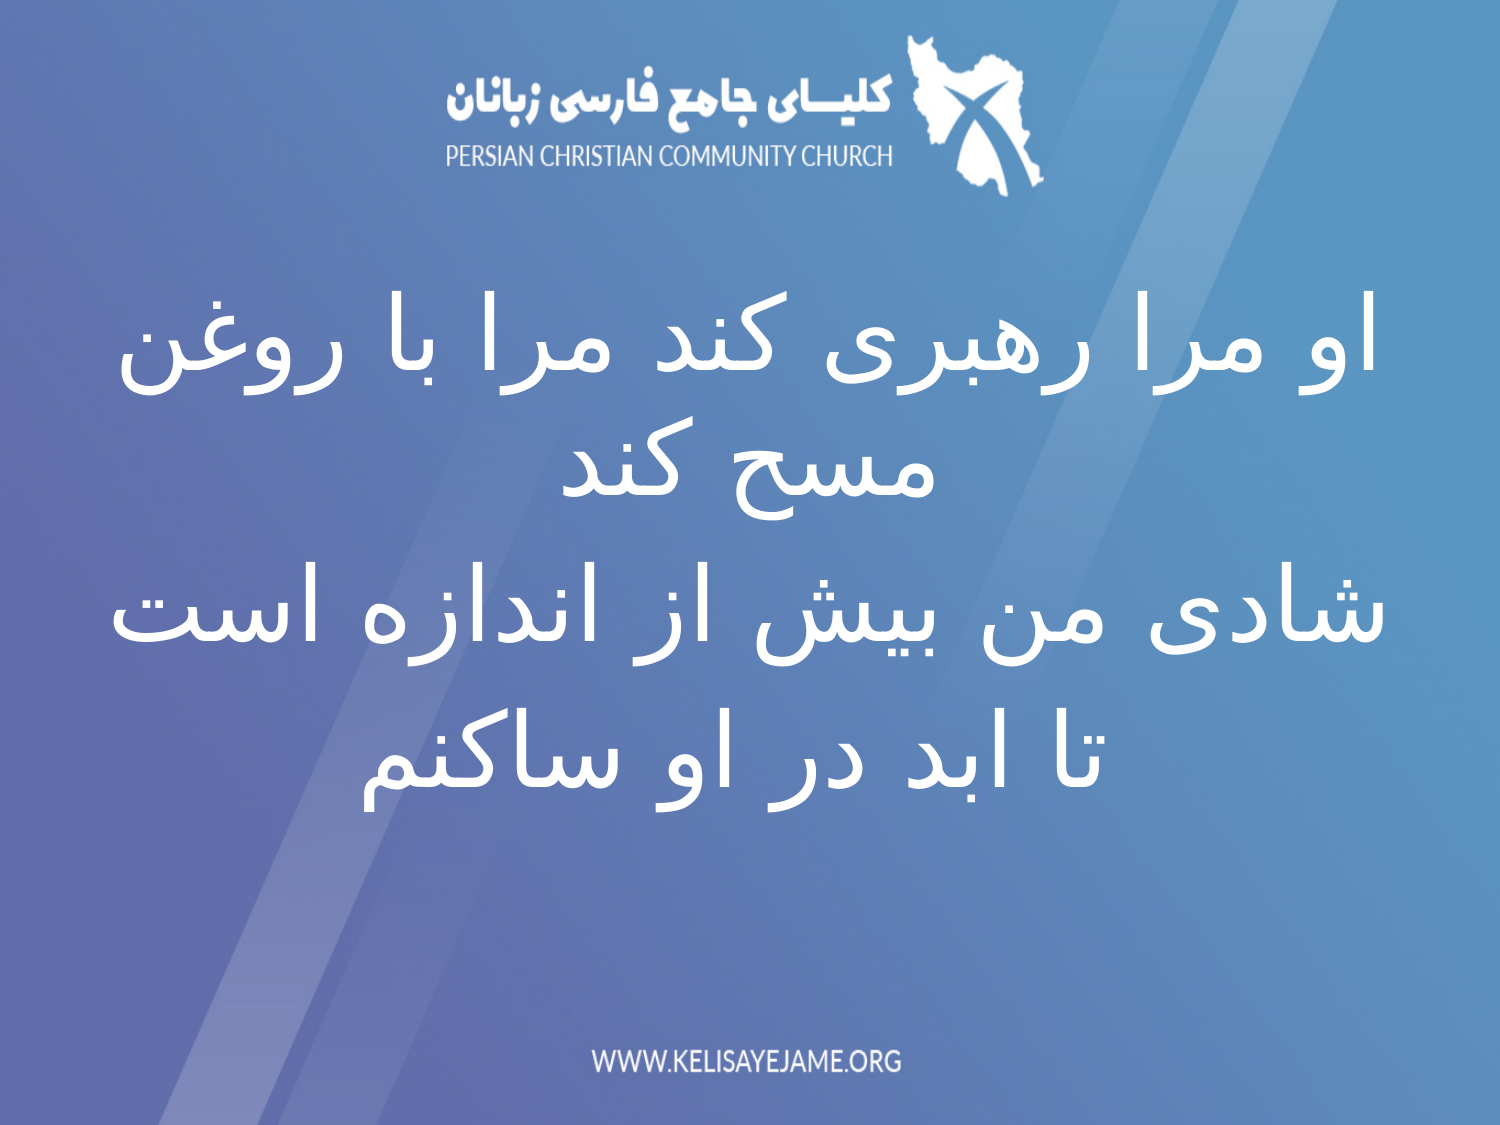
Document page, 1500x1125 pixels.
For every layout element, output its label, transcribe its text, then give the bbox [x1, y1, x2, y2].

subtitle او مرا رهبری کند مرا با روغن مسح کند شادی من بیش از اندازه است تا ابد در او ساکنم [0, 0, 1500, 1125]
